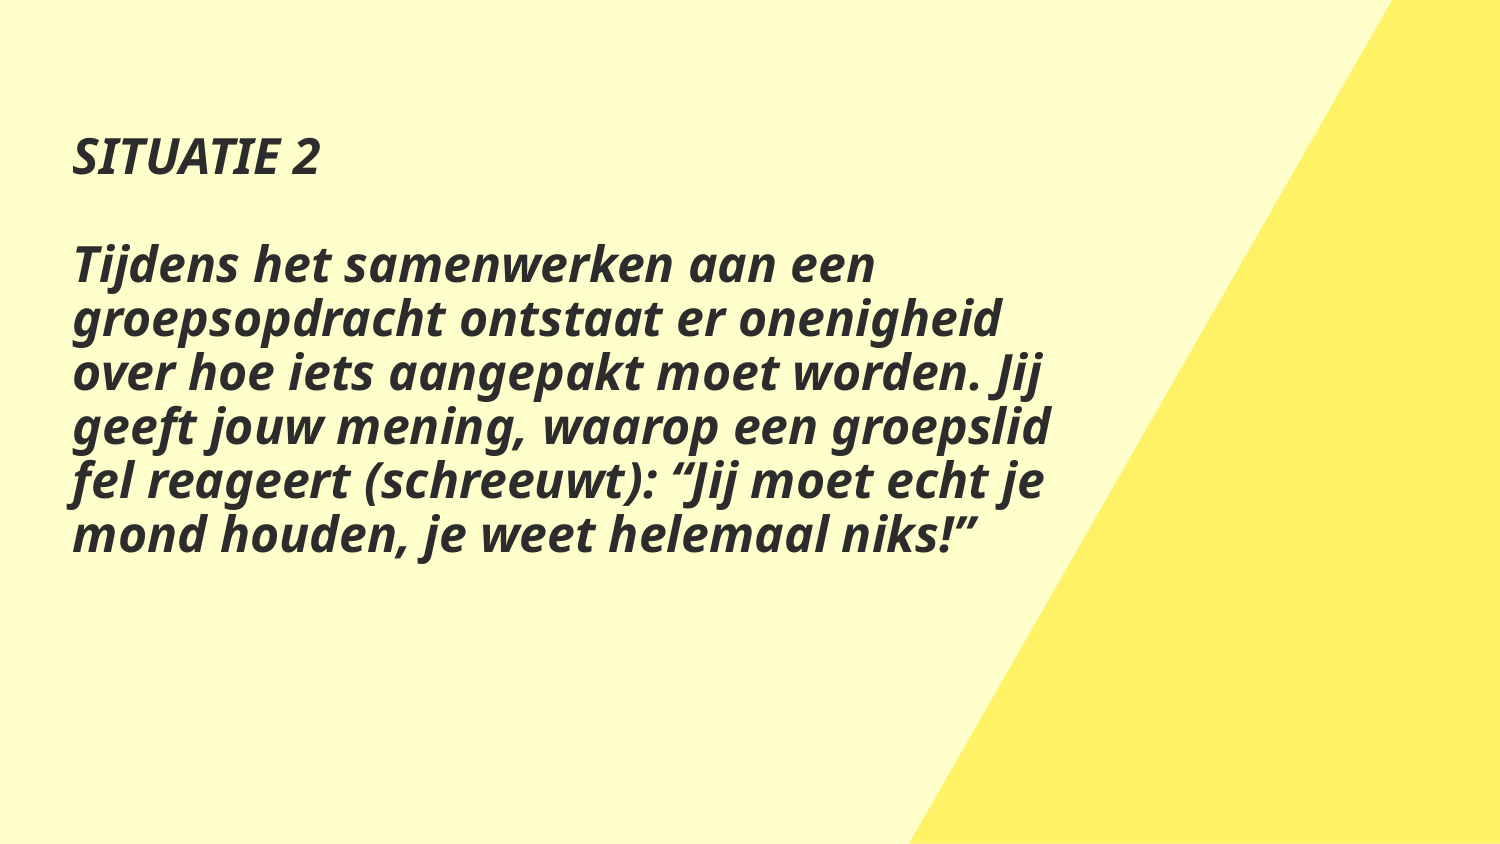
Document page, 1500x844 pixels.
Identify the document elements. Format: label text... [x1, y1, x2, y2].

title SITUATIE 2 Tijdens het samenwerken aan een groepsopdracht ontstaat er onenigheid over hoe iets aangepakt moet worden. Jij geeft jouw mening, waarop een groepslid fel reageert (schreeuwt): “Jij moet echt je mond houden, je weet helemaal niks!” [57, 123, 1111, 312]
